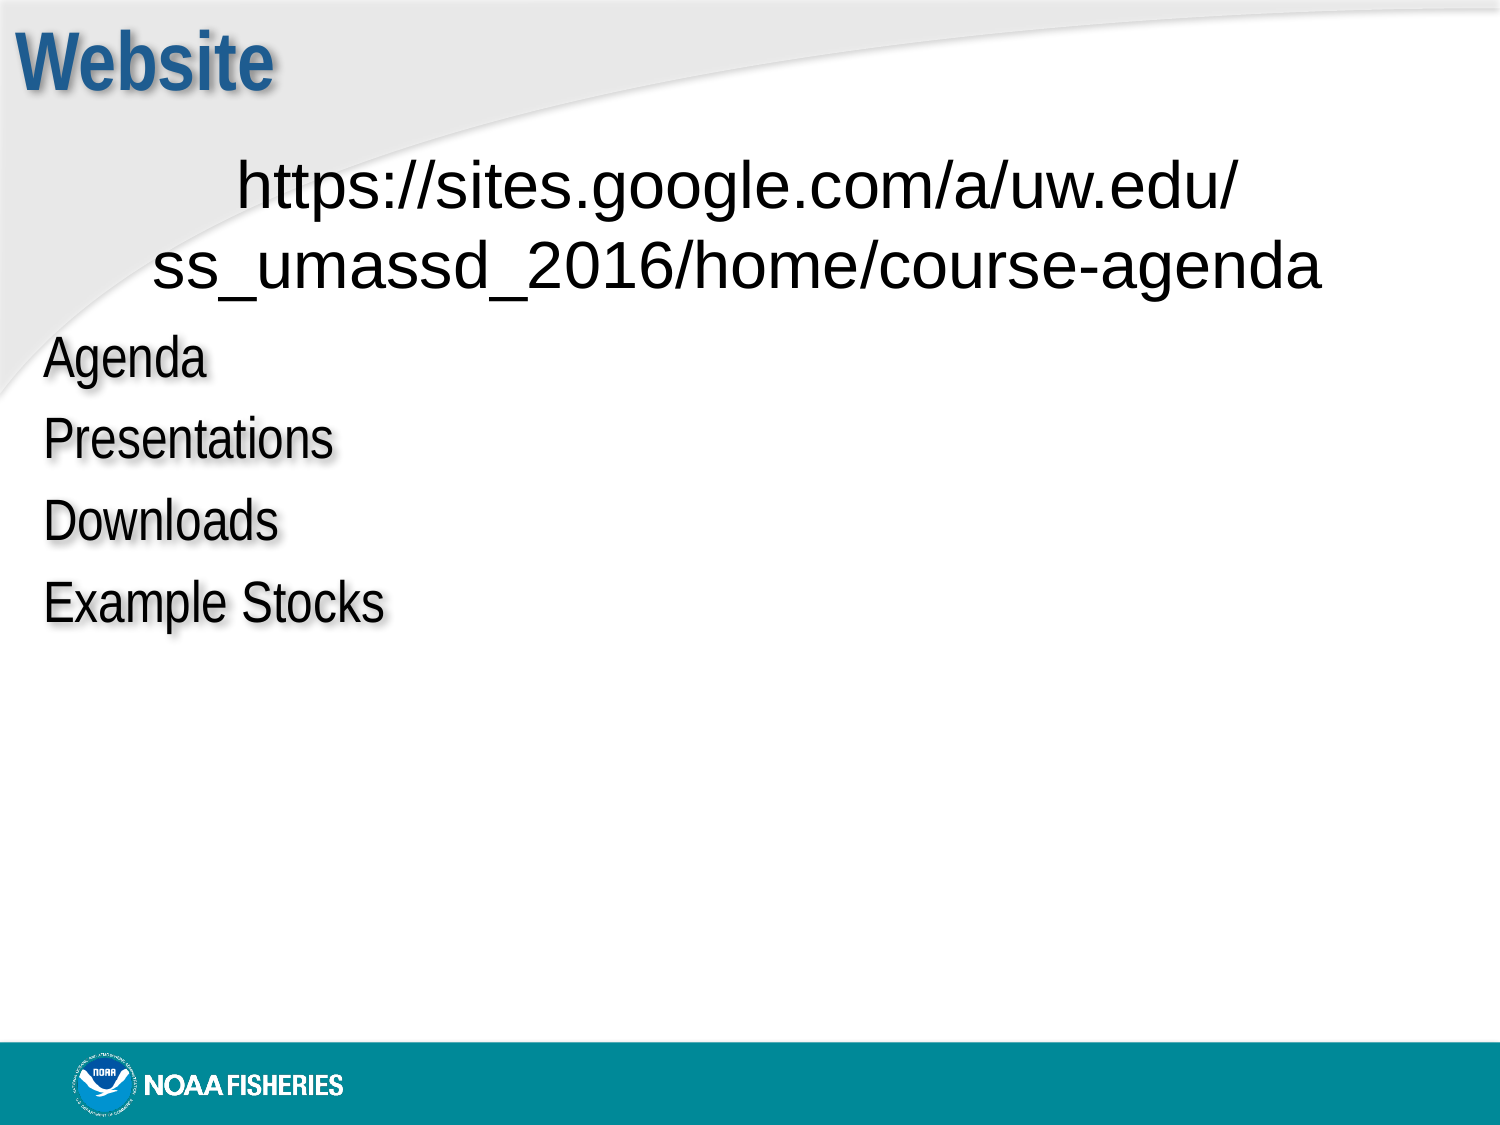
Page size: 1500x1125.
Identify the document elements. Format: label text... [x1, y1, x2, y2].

picture [72, 1053, 343, 1117]
list Agenda Presentations Downloads Example Stocks [28, 311, 1475, 941]
title Website [0, 0, 1350, 111]
text_box https://sites.google.com/a/uw.edu/ss_umassd_2016/home/course-agenda [28, 134, 1449, 310]
